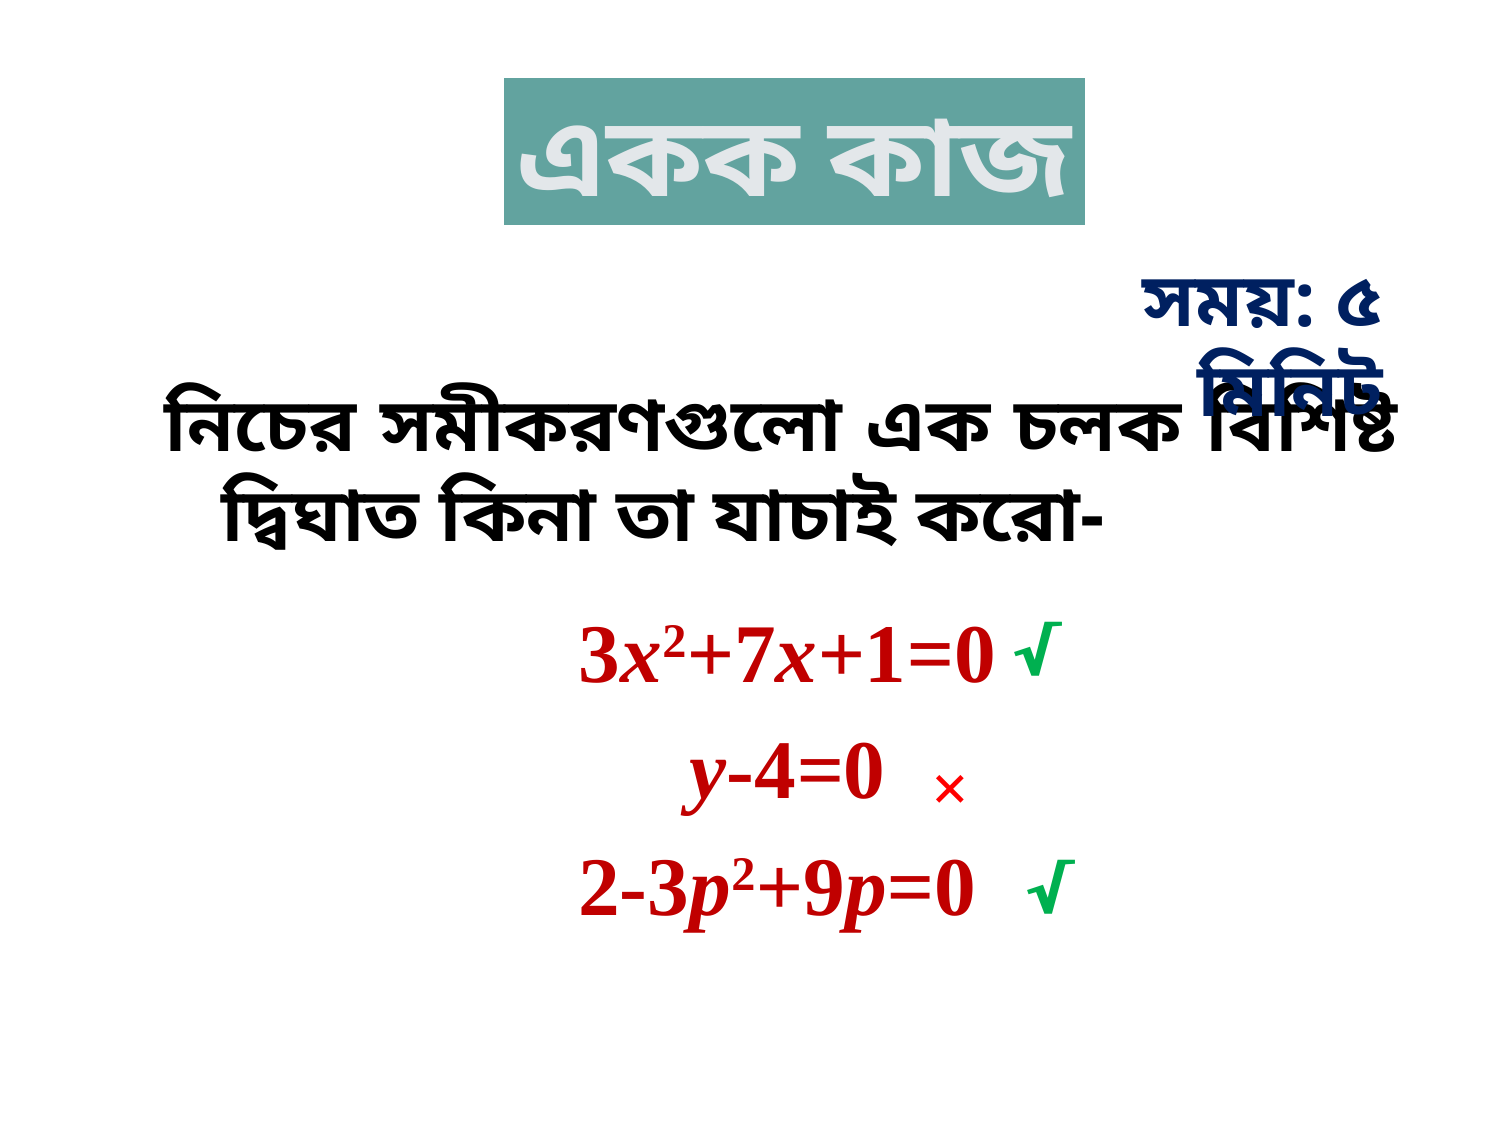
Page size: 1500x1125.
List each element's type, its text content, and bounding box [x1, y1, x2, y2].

text_box × [900, 737, 1000, 833]
text_box √ [987, 599, 1088, 695]
text_box নিচের সমীকরণগুলো এক চলক বিশিষ্ট দ্বিঘাত কিনা তা যাচাই করো- [149, 368, 1413, 564]
text_box 3x2+7x+1=0 y-4=0 2-3p2+9p=0 [137, 591, 1438, 940]
text_box সময়: ৫ মিনিট [1074, 243, 1450, 439]
text_box একক কাজ [501, 75, 1088, 228]
text_box √ [999, 837, 1100, 933]
